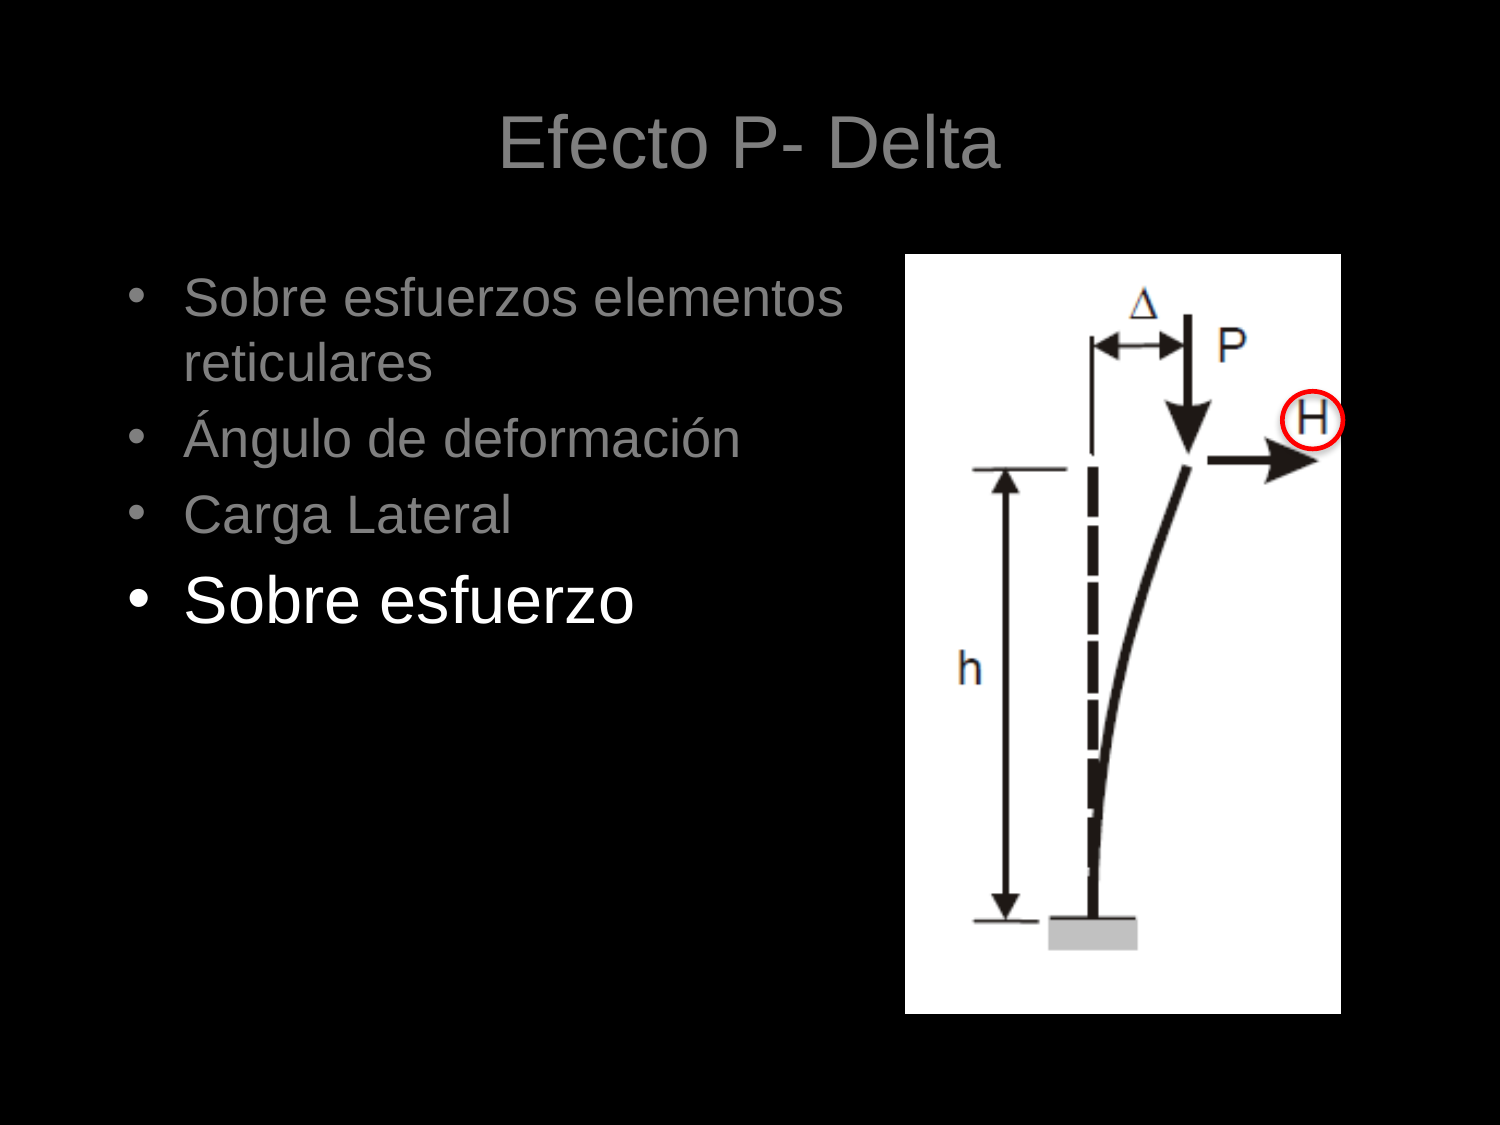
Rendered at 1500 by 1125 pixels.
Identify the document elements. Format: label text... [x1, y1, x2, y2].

picture [905, 254, 1342, 1015]
title Efecto P- Delta [75, 45, 1425, 233]
list Sobre esfuerzos elementos reticulares Ángulo de deformación Carga Lateral Sobre esfuerzo [112, 254, 876, 1005]
